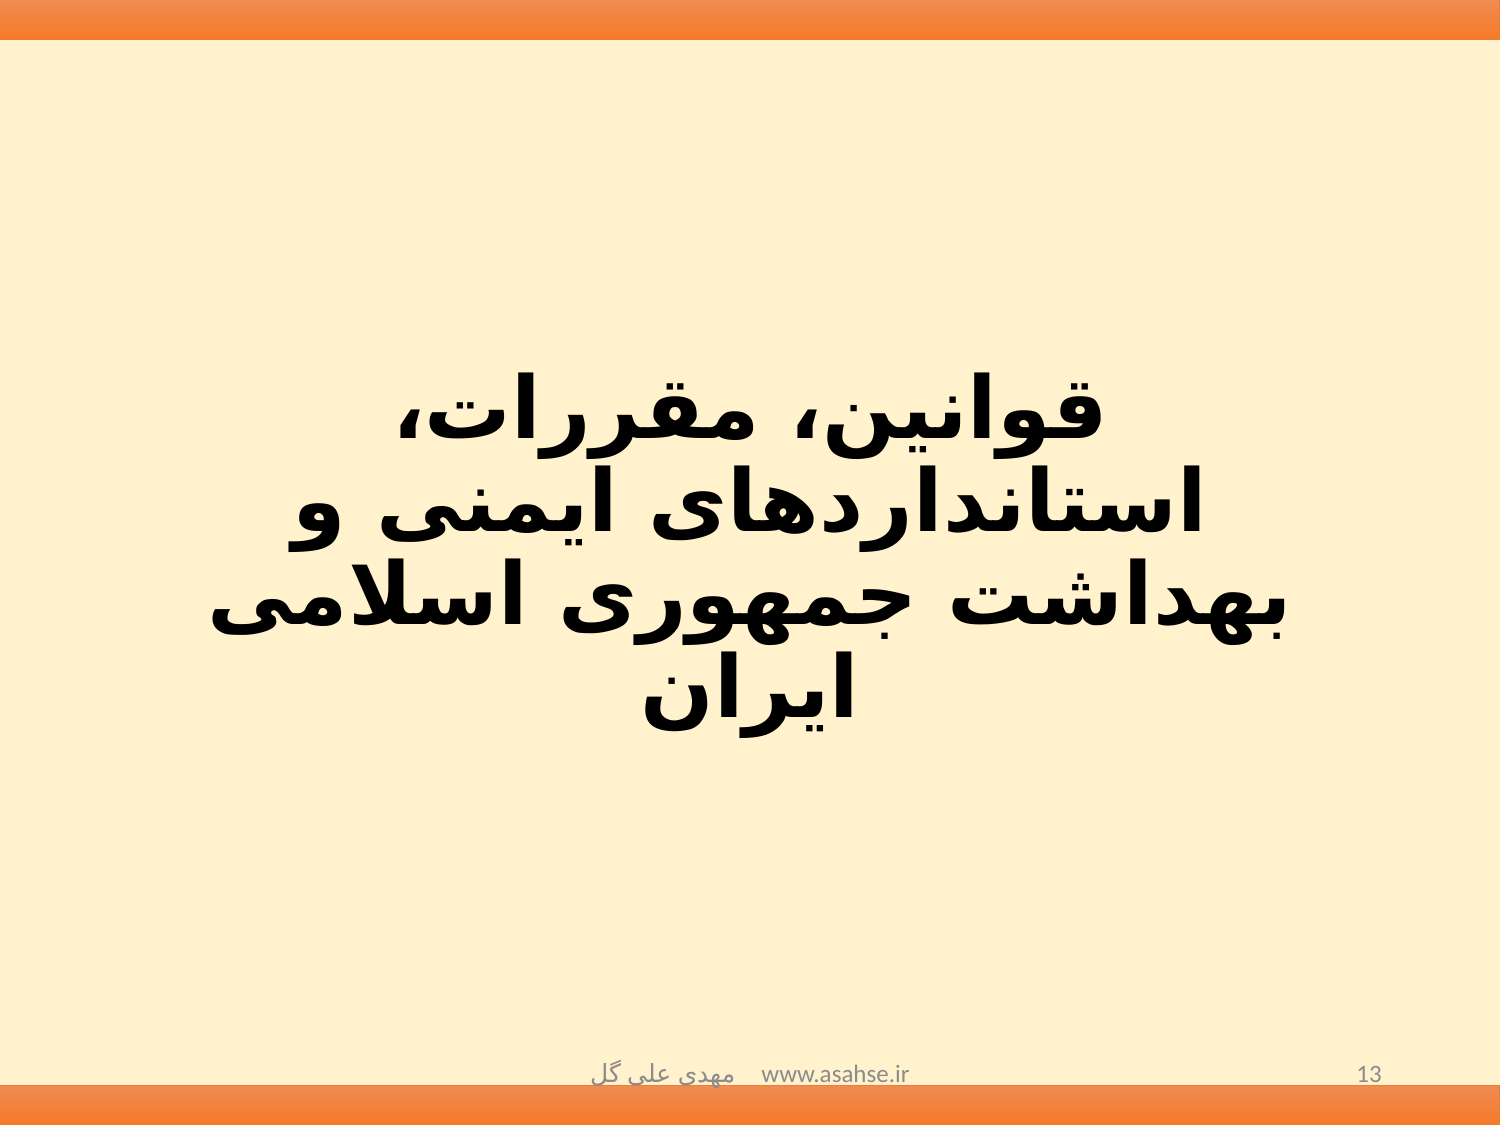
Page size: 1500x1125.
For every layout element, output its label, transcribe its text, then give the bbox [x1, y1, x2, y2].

slide_number 13 [1059, 1042, 1397, 1103]
text_box [0, 0, 1500, 40]
footer مهدی علی گل www.asahse.ir [496, 1042, 1004, 1103]
text_box [0, 1085, 1500, 1125]
title قوانین، مقررات، استانداردهای ایمنی و بهداشت جمهوری اسلامی ایران [112, 352, 1388, 745]
